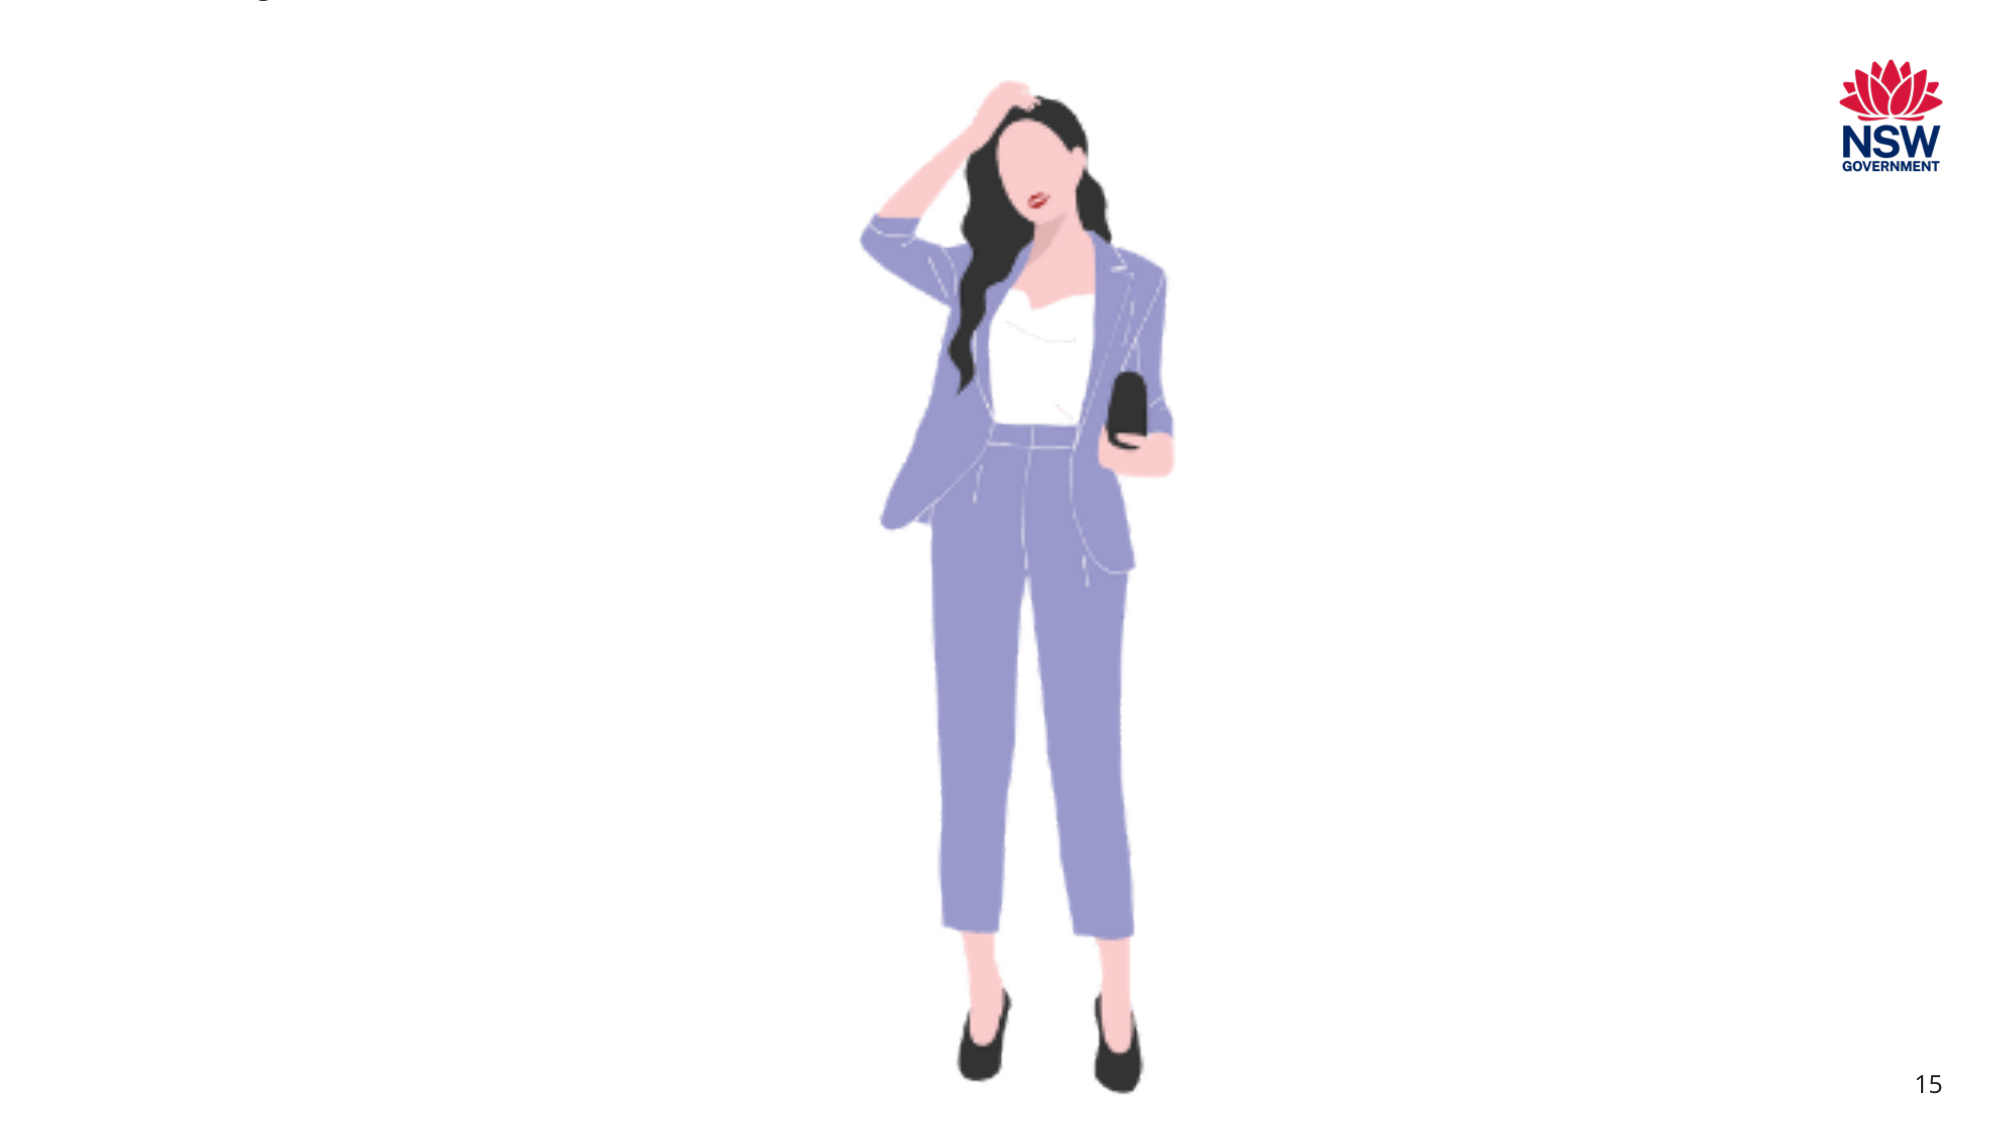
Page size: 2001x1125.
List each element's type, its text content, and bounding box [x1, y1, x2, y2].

slide_number 15 [1824, 1068, 1943, 1099]
picture [1839, 59, 1943, 172]
picture [714, 0, 1286, 1125]
